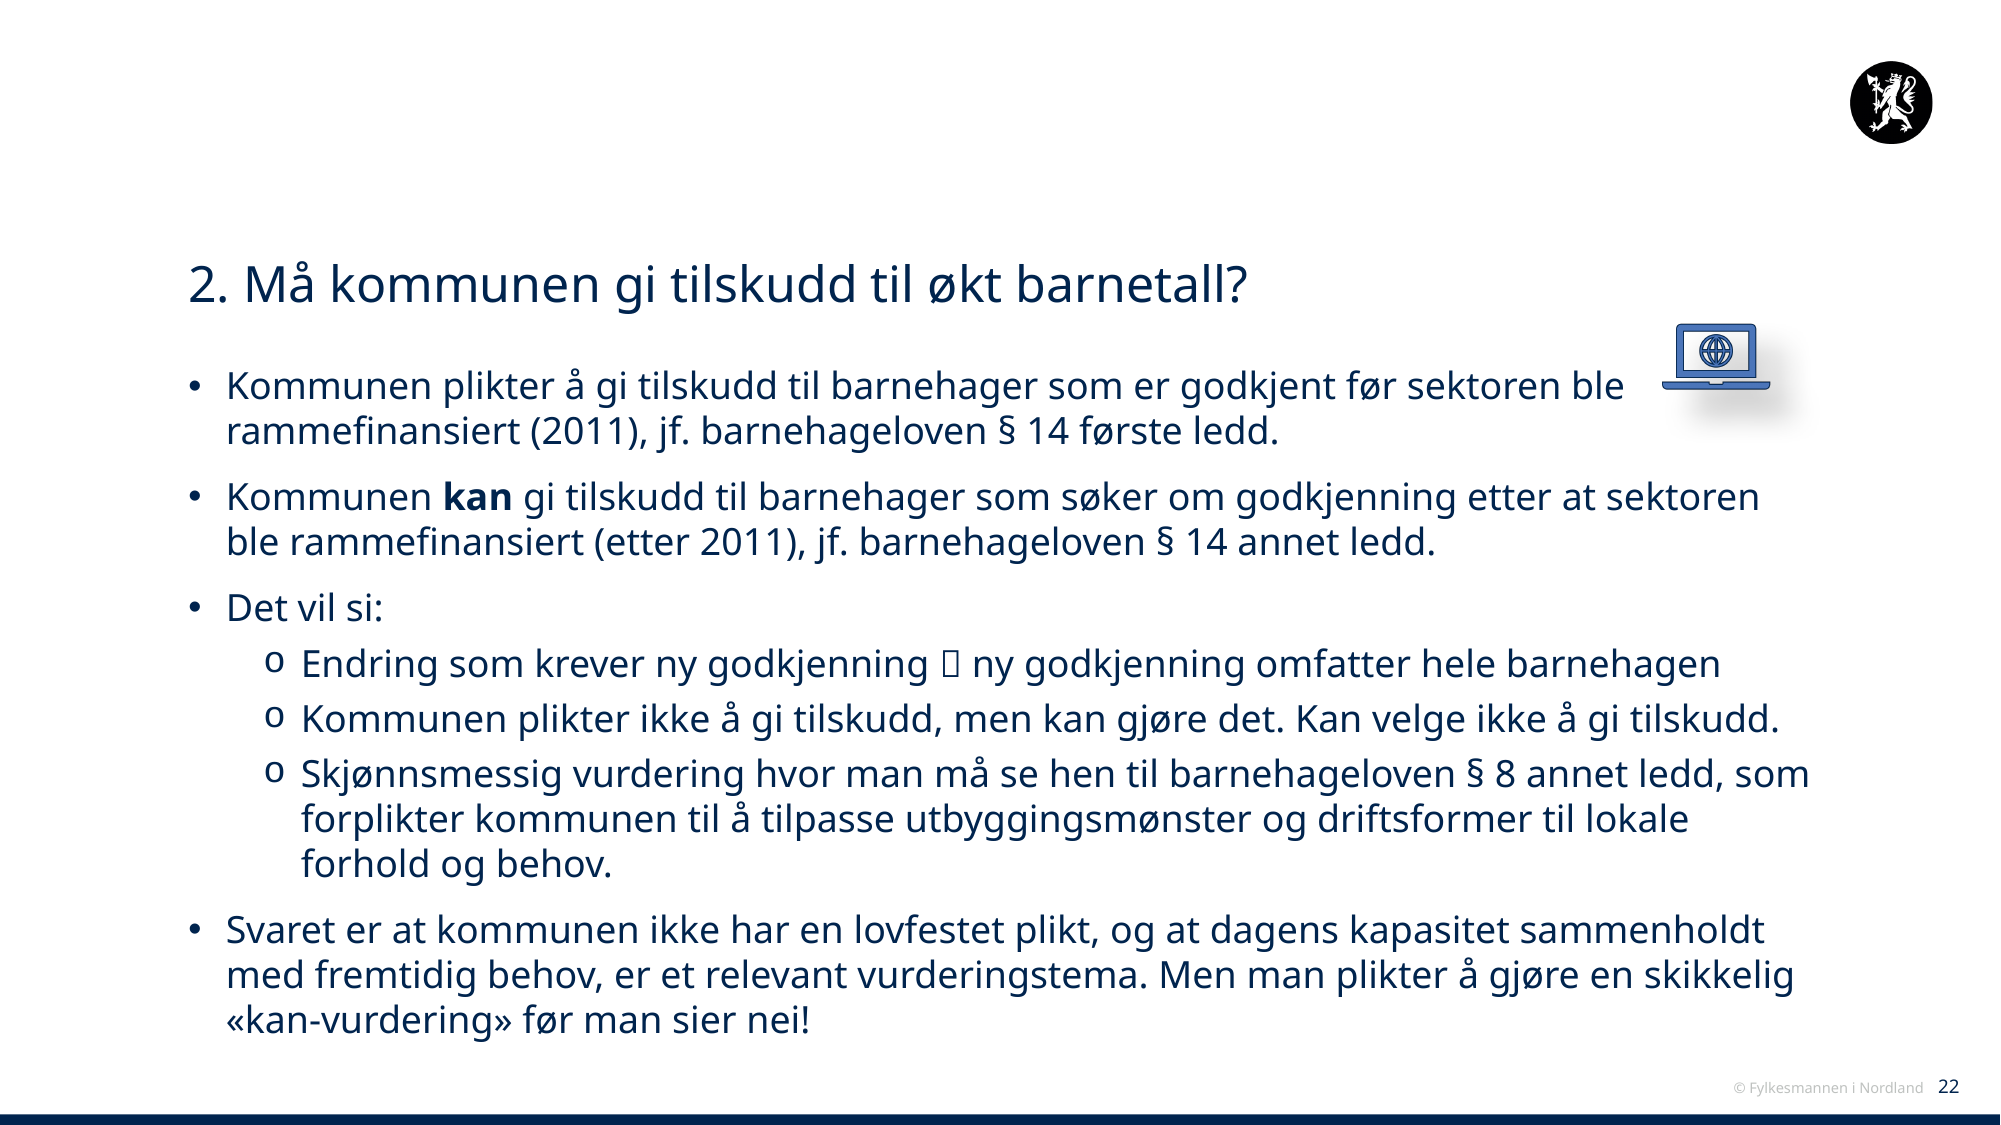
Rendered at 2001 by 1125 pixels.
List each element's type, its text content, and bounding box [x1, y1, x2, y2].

title 2. Må kommunen gi tilskudd til økt barnetall? [173, 143, 1827, 320]
picture [1660, 301, 1772, 413]
list Kommunen plikter å gi tilskudd til barnehager som er godkjent før sektoren ble rammefinansiert (2011), jf. barnehageloven § 14 første ledd. Kommunen kan gi tilskudd til barnehager som søker om godkjenning etter at sektoren ble rammefinansiert (etter 2011), jf. barnehageloven § 14 annet ledd. Det vil si: Endring som krever ny godkjenning  ny godkjenning omfatter hele barnehagen Kommunen plikter ikke å gi tilskudd, men kan gjøre det. Kan velge ikke å gi tilskudd. Skjønnsmessig vurdering hvor man må se hen til barnehageloven § 8 annet ledd, som forplikter kommunen til å tilpasse utbyggingsmønster og driftsformer til lokale forhold og behov. Svaret er at kommunen ikke har en lovfestet plikt, og at dagens kapasitet sammenholdt med fremtidig behov, er et relevant vurderingstema. Men man plikter å gjøre en skikkelig «kan-vurdering» før man sier nei! [173, 355, 1827, 1035]
picture [1850, 61, 1934, 144]
